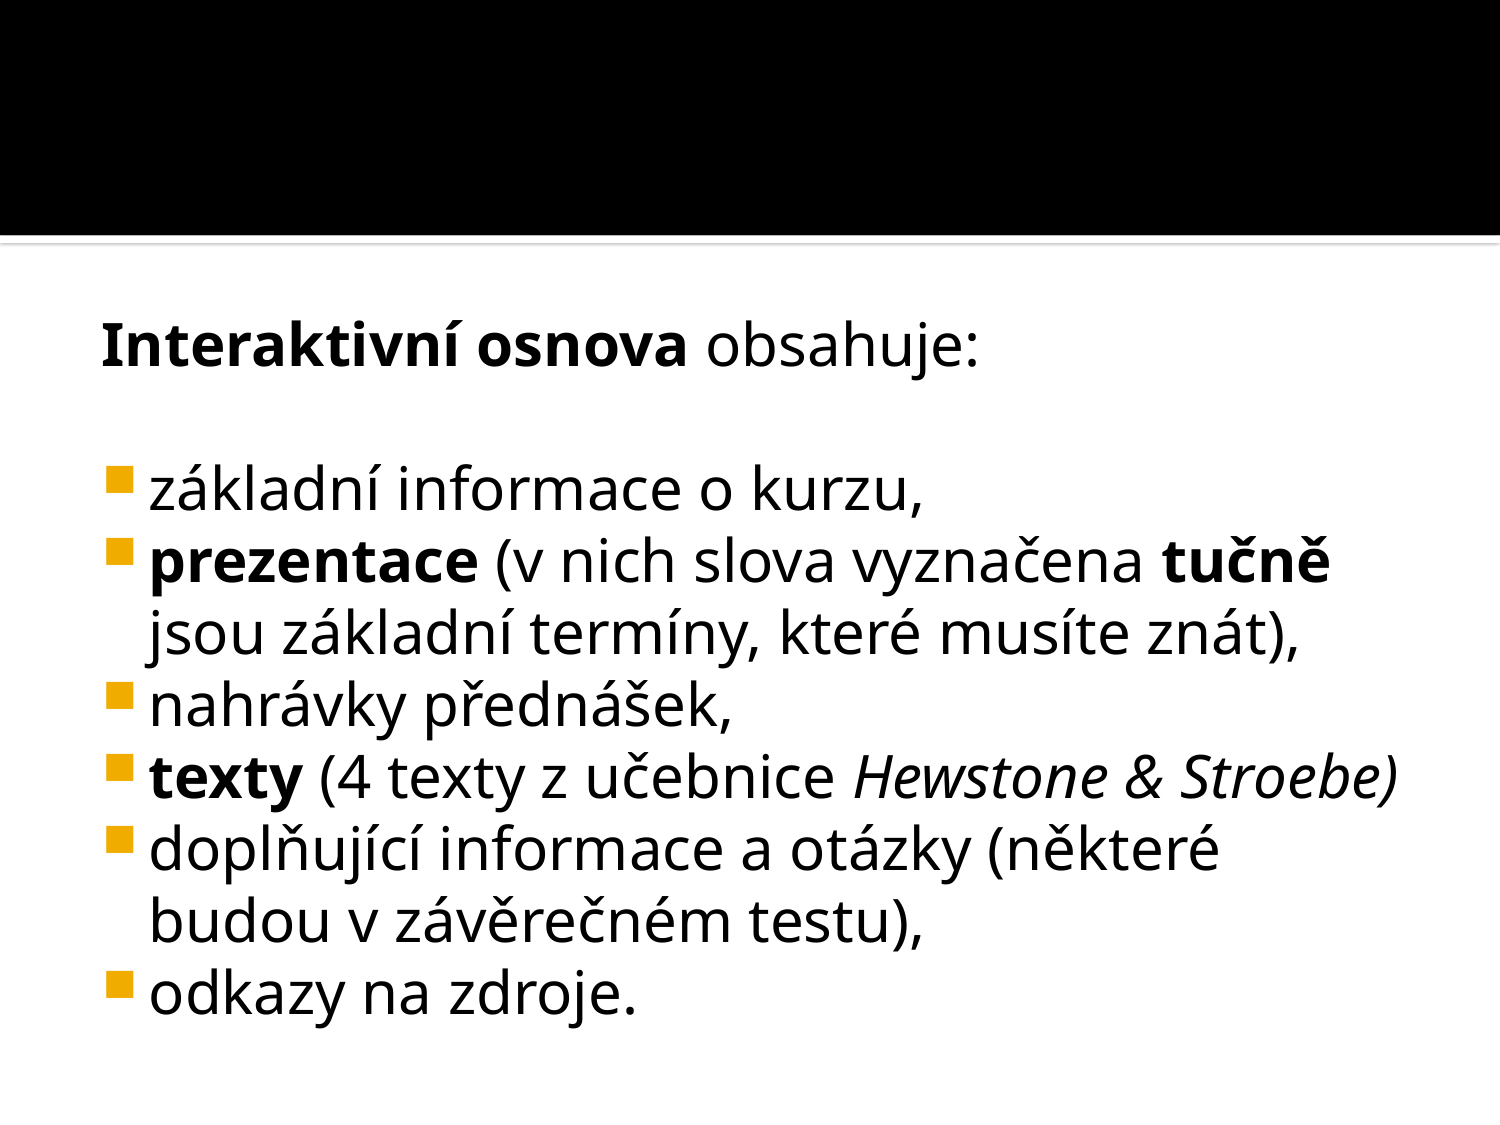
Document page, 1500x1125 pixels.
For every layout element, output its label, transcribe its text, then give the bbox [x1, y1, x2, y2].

list Interaktivní osnova obsahuje: základní informace o kurzu, prezentace (v nich slova vyznačena tučně jsou základní termíny, které musíte znát), nahrávky přednášek, texty (4 texty z učebnice Hewstone & Stroebe) doplňující informace a otázky (některé budou v závěrečném testu), odkazy na zdroje. [75, 291, 1425, 1050]
